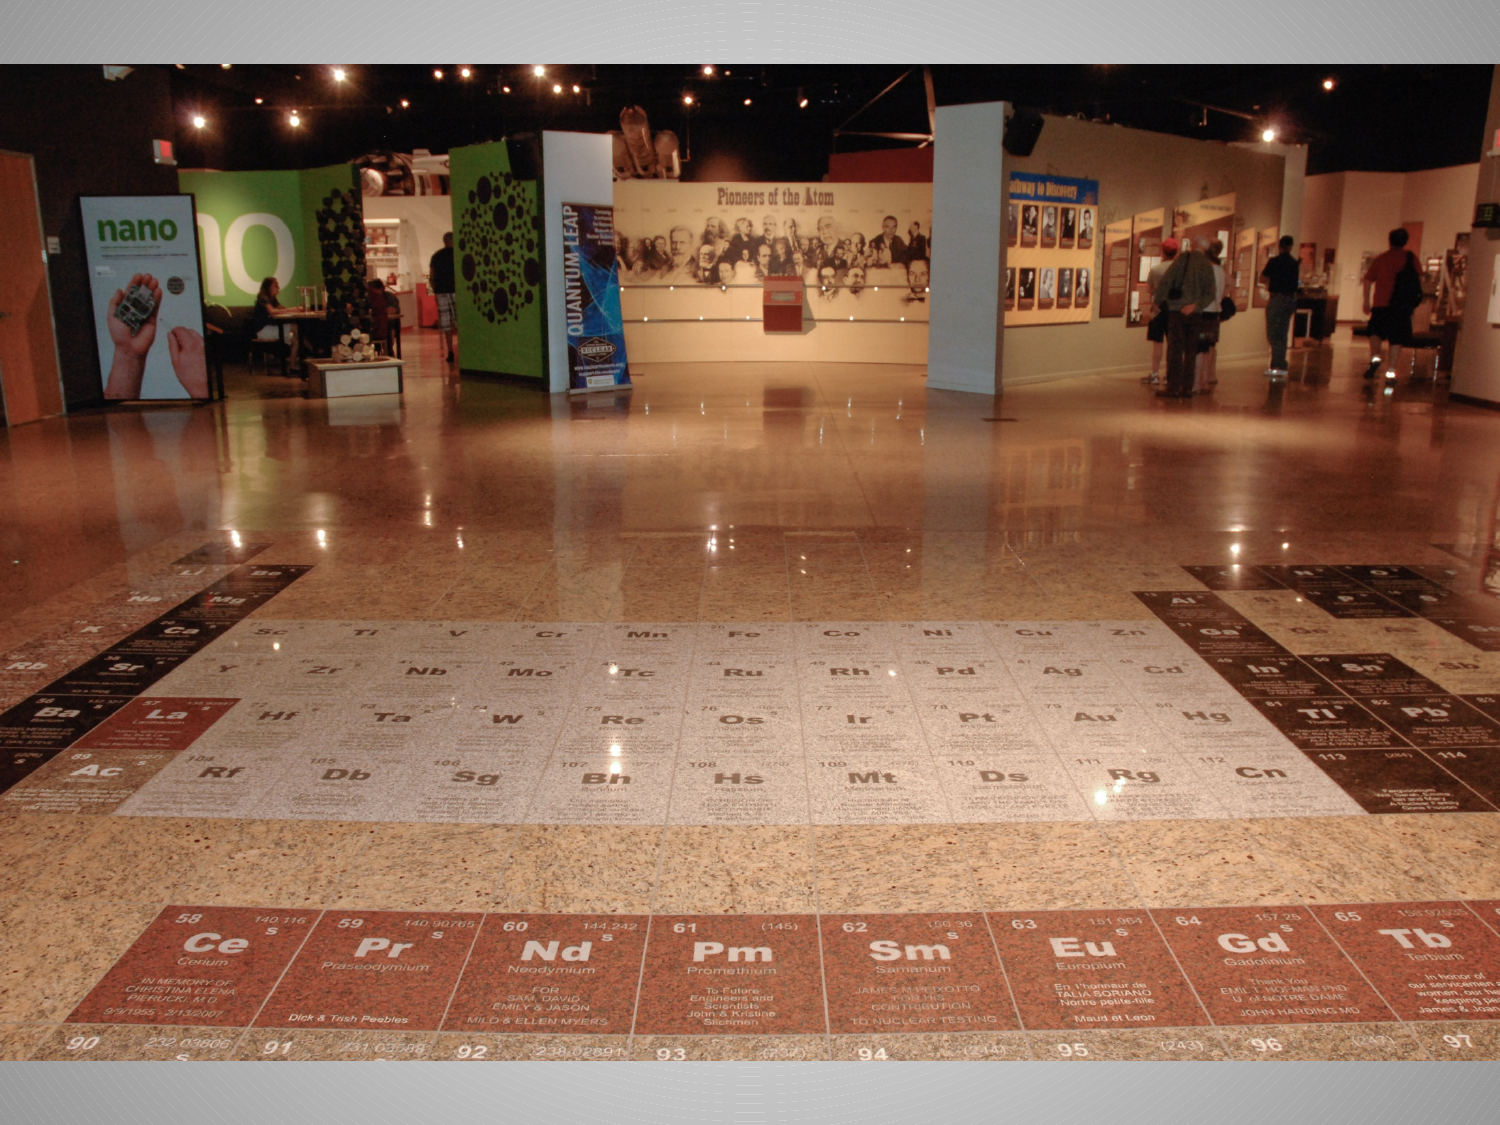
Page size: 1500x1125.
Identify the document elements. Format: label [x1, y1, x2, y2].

picture [0, 64, 1500, 1061]
